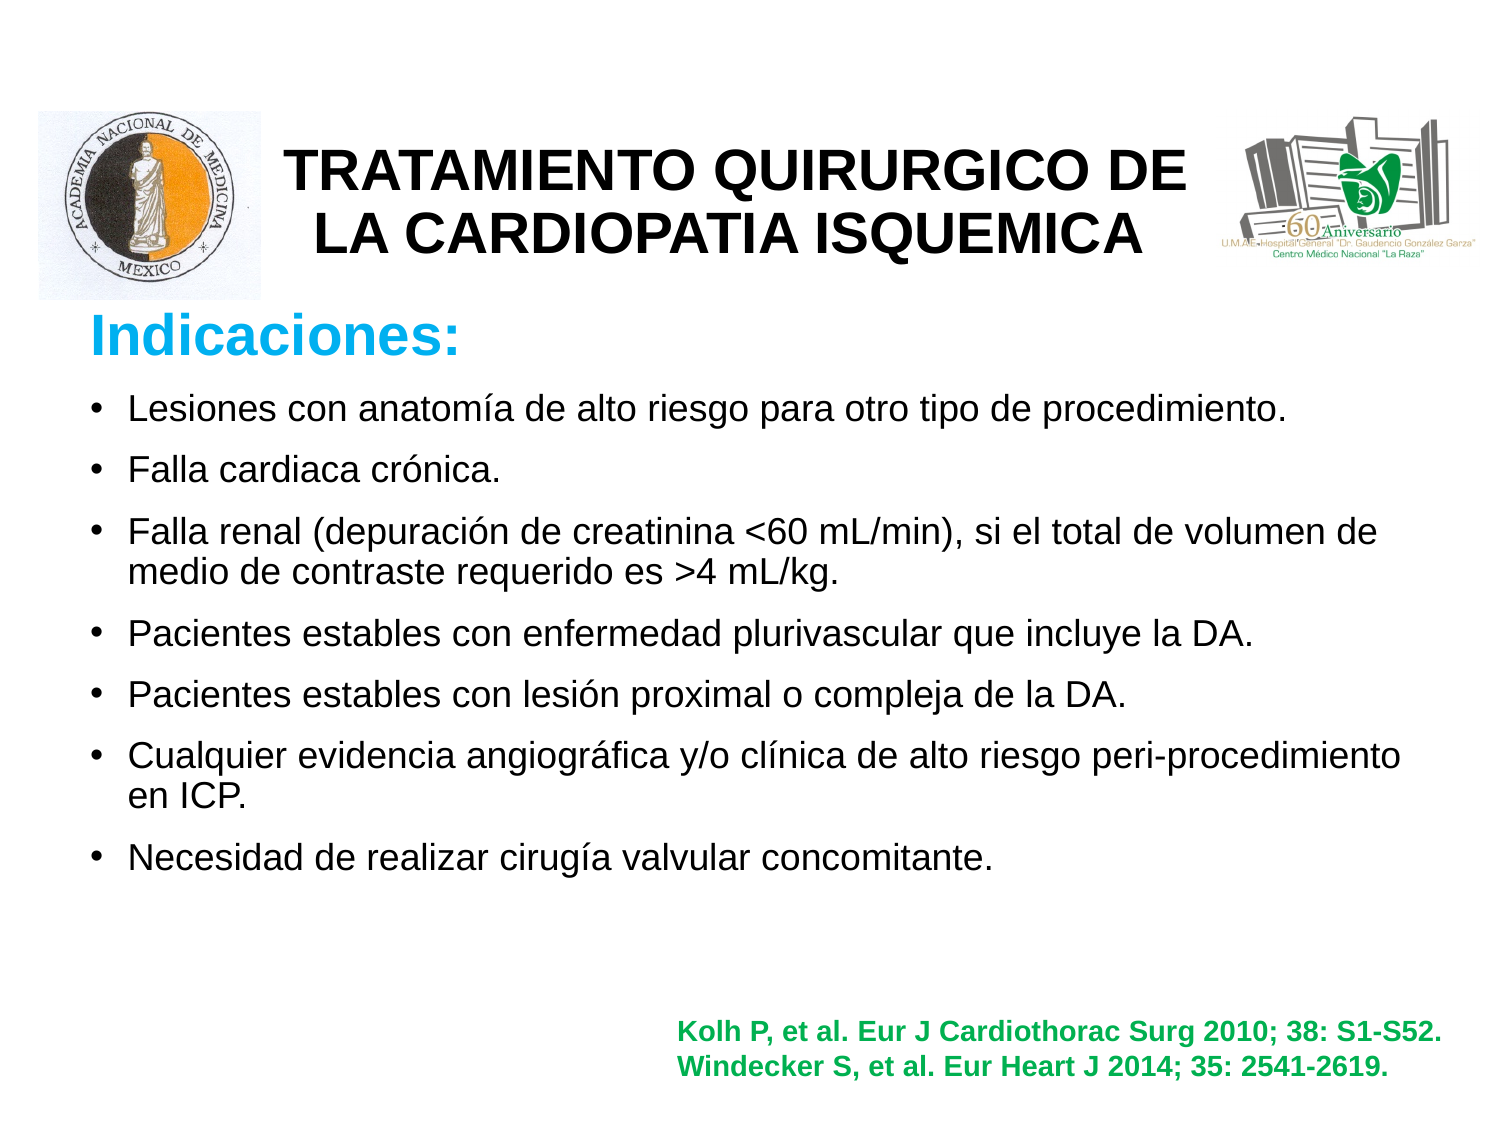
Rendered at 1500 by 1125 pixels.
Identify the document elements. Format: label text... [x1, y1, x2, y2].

title TRATAMIENTO QUIRURGICO DE LA CARDIOPATIA ISQUEMICA [260, 109, 1211, 298]
picture [38, 111, 261, 300]
picture [1216, 109, 1480, 267]
list Indicaciones: Lesiones con anatomía de alto riesgo para otro tipo de procedimiento. Falla cardiaca crónica. Falla renal (depuración de creatinina <60 mL/min), si el total de volumen de medio de contraste requerido es >4 mL/kg. Pacientes estables con enfermedad plurivascular que incluye la DA. Pacientes estables con lesión proximal o compleja de la DA. Cualquier evidencia angiográfica y/o clínica de alto riesgo peri-procedimiento en ICP. Necesidad de realizar cirugía valvular concomitante. [75, 297, 1447, 894]
text_box Kolh P, et al. Eur J Cardiothorac Surg 2010; 38: S1-S52. Windecker S, et al. Eur Heart J 2014; 35: 2541-2619. [662, 1005, 1467, 1090]
